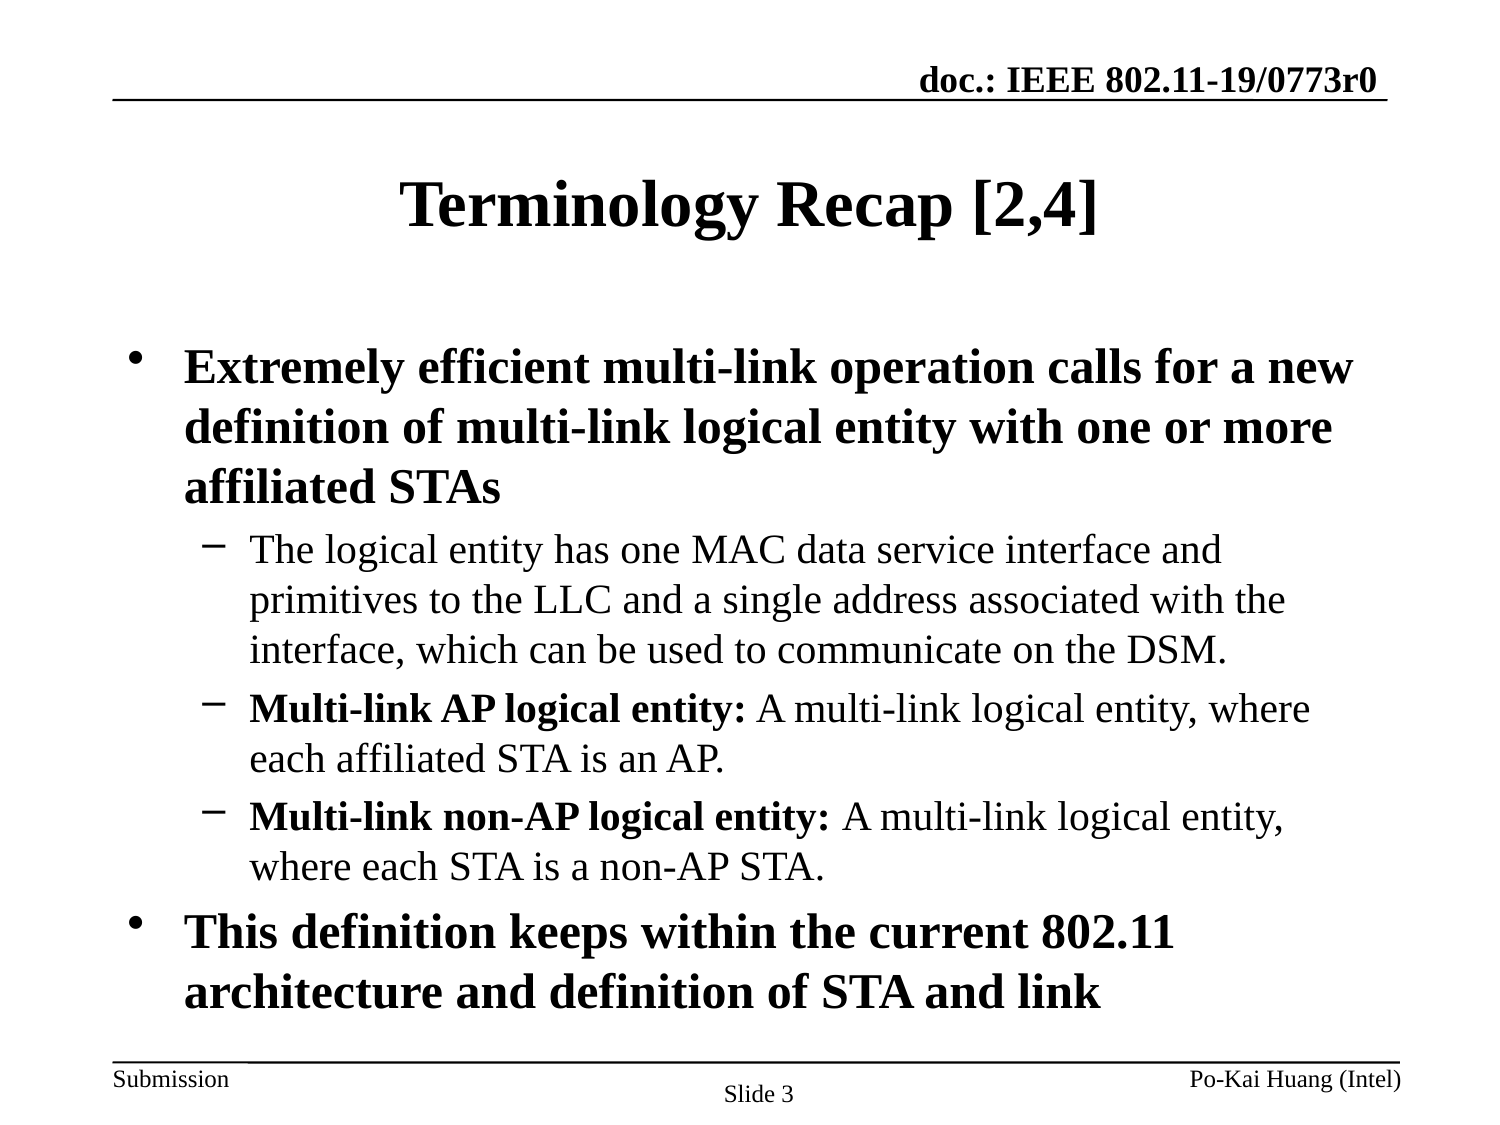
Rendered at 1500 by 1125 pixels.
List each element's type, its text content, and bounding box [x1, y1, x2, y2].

title Terminology Recap [2,4] [112, 112, 1388, 288]
slide_number Slide 3 [715, 1077, 803, 1108]
list Extremely efficient multi-link operation calls for a new definition of multi-link logical entity with one or more affiliated STAs The logical entity has one MAC data service interface and primitives to the LLC and a single address associated with the interface, which can be used to communicate on the DSM. Multi-link AP logical entity: A multi-link logical entity, where each affiliated STA is an AP. Multi-link non-AP logical entity: A multi-link logical entity, where each STA is a non-AP STA. This definition keeps within the current 802.11 architecture and definition of STA and link [112, 326, 1388, 1002]
footer Po-Kai Huang (Intel) [1186, 1061, 1402, 1093]
